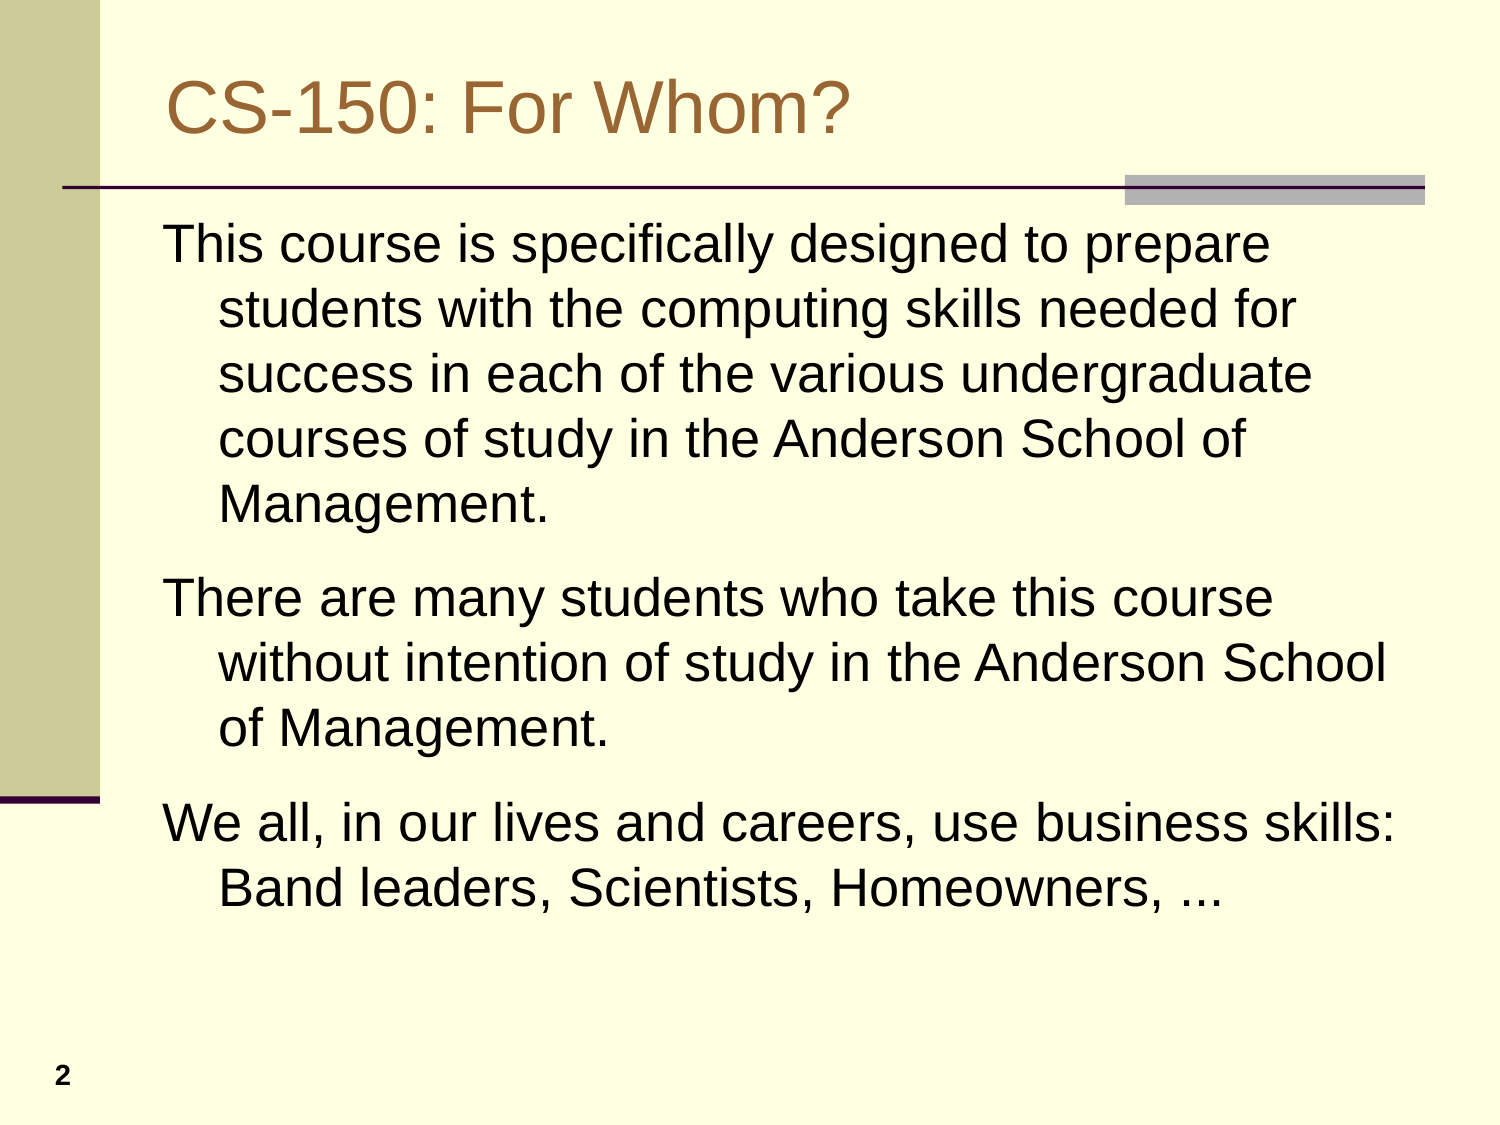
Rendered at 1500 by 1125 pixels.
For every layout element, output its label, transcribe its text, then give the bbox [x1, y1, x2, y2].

title CS-150: For Whom? [149, 45, 1426, 163]
slide_number 2 [25, 1047, 101, 1099]
list This course is specifically designed to prepare students with the computing skills needed for success in each of the various undergraduate courses of study in the Anderson School of Management. There are many students who take this course without intention of study in the Anderson School of Management. We all, in our lives and careers, use business skills: Band leaders, Scientists, Homeowners, ... [146, 200, 1426, 1033]
